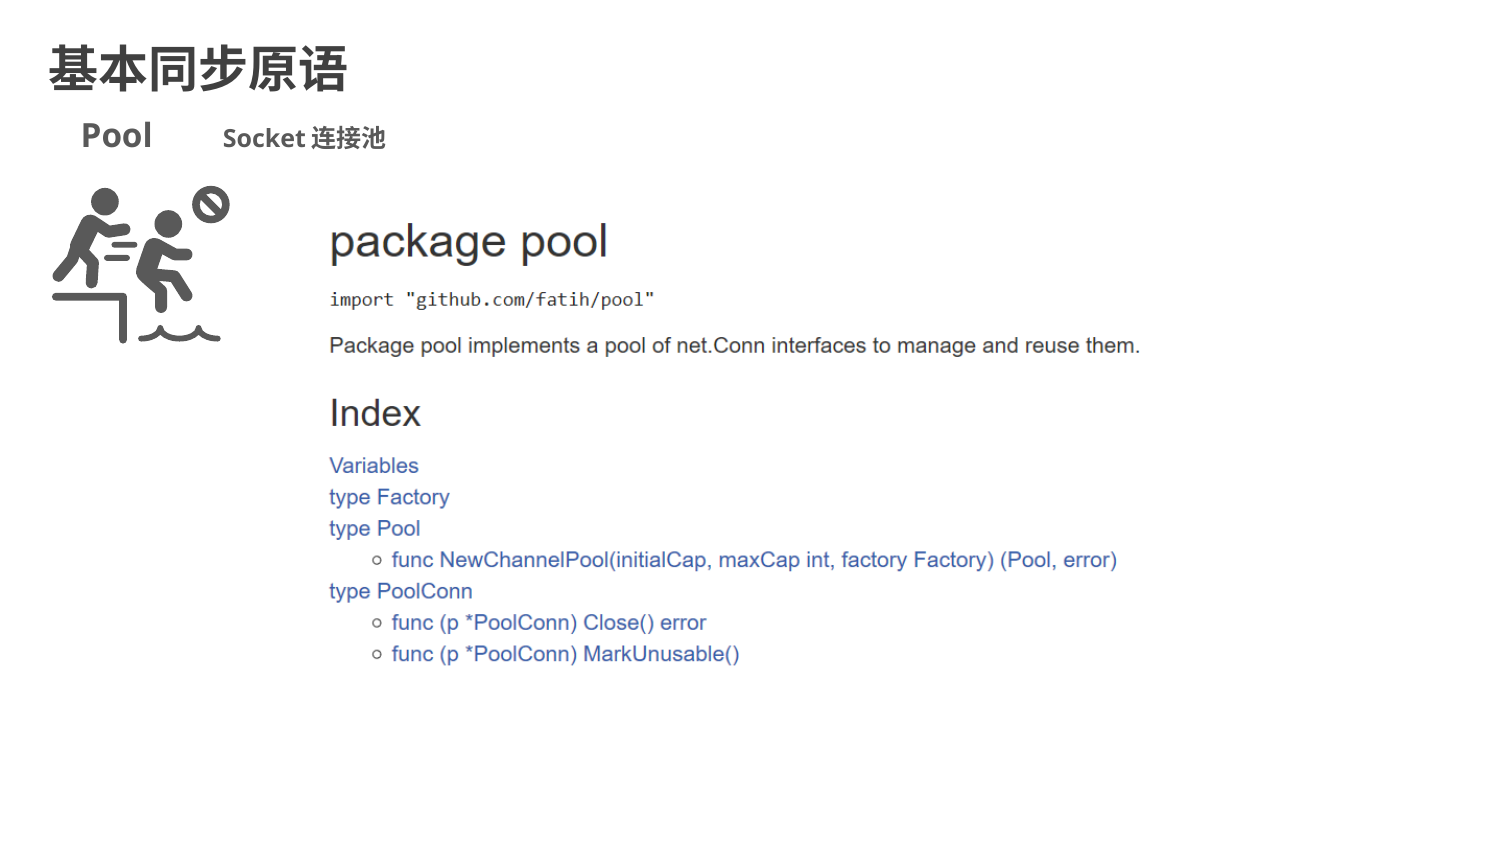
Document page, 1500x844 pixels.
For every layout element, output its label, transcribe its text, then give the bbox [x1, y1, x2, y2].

text_box [136, 238, 193, 313]
text_box [154, 210, 183, 238]
text_box [51, 292, 127, 344]
text_box [52, 214, 131, 289]
text_box Pool Socket连接池 [64, 105, 1039, 162]
text_box [111, 241, 138, 248]
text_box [312, 221, 1187, 679]
text_box 基本同步原语 [32, 29, 567, 106]
text_box [91, 187, 119, 216]
text_box [138, 324, 221, 342]
text_box [192, 185, 230, 224]
